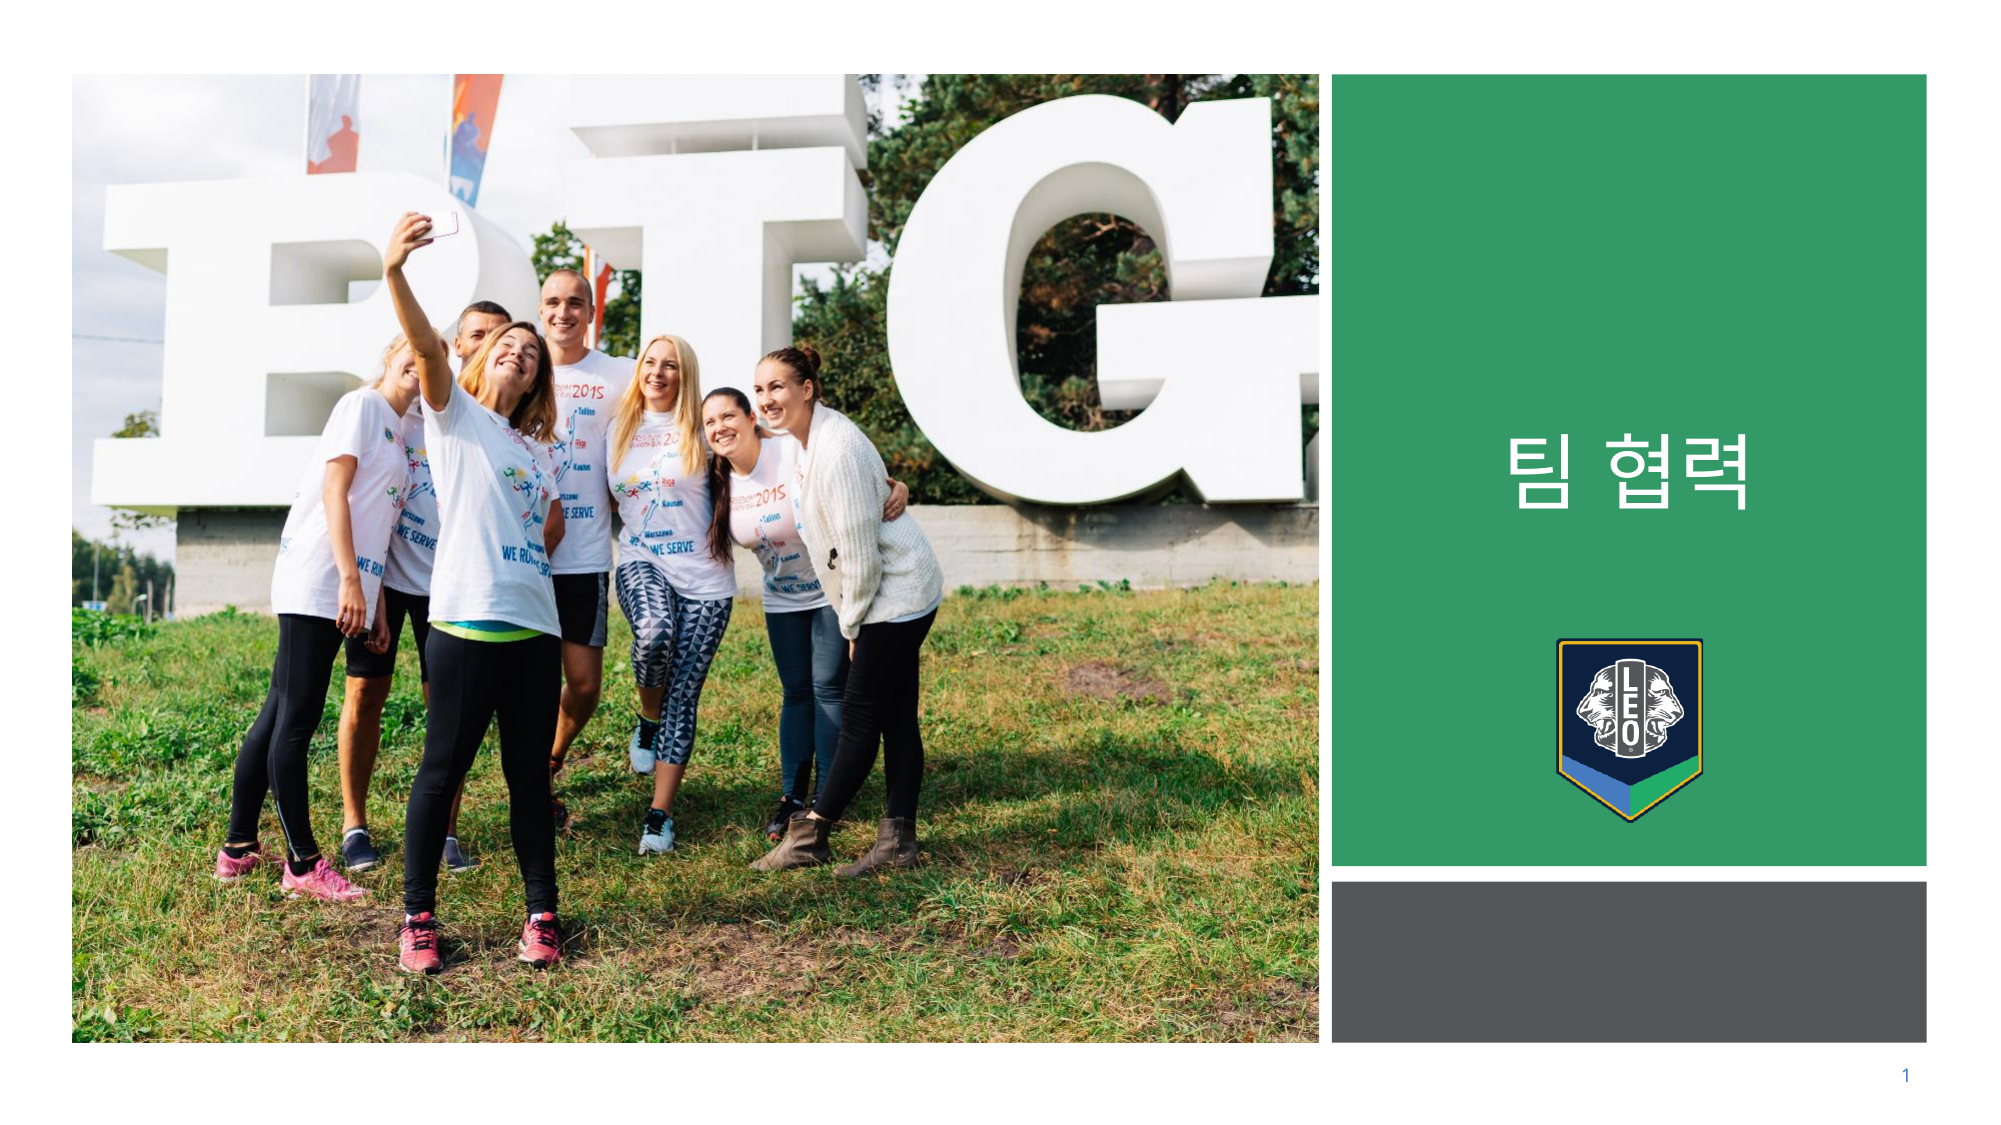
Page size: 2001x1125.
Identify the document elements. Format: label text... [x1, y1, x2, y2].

picture [71, 73, 1320, 1044]
picture [1554, 637, 1704, 823]
title 팀 협력 [1331, 74, 1927, 867]
slide_number 1 [1754, 1046, 1927, 1107]
